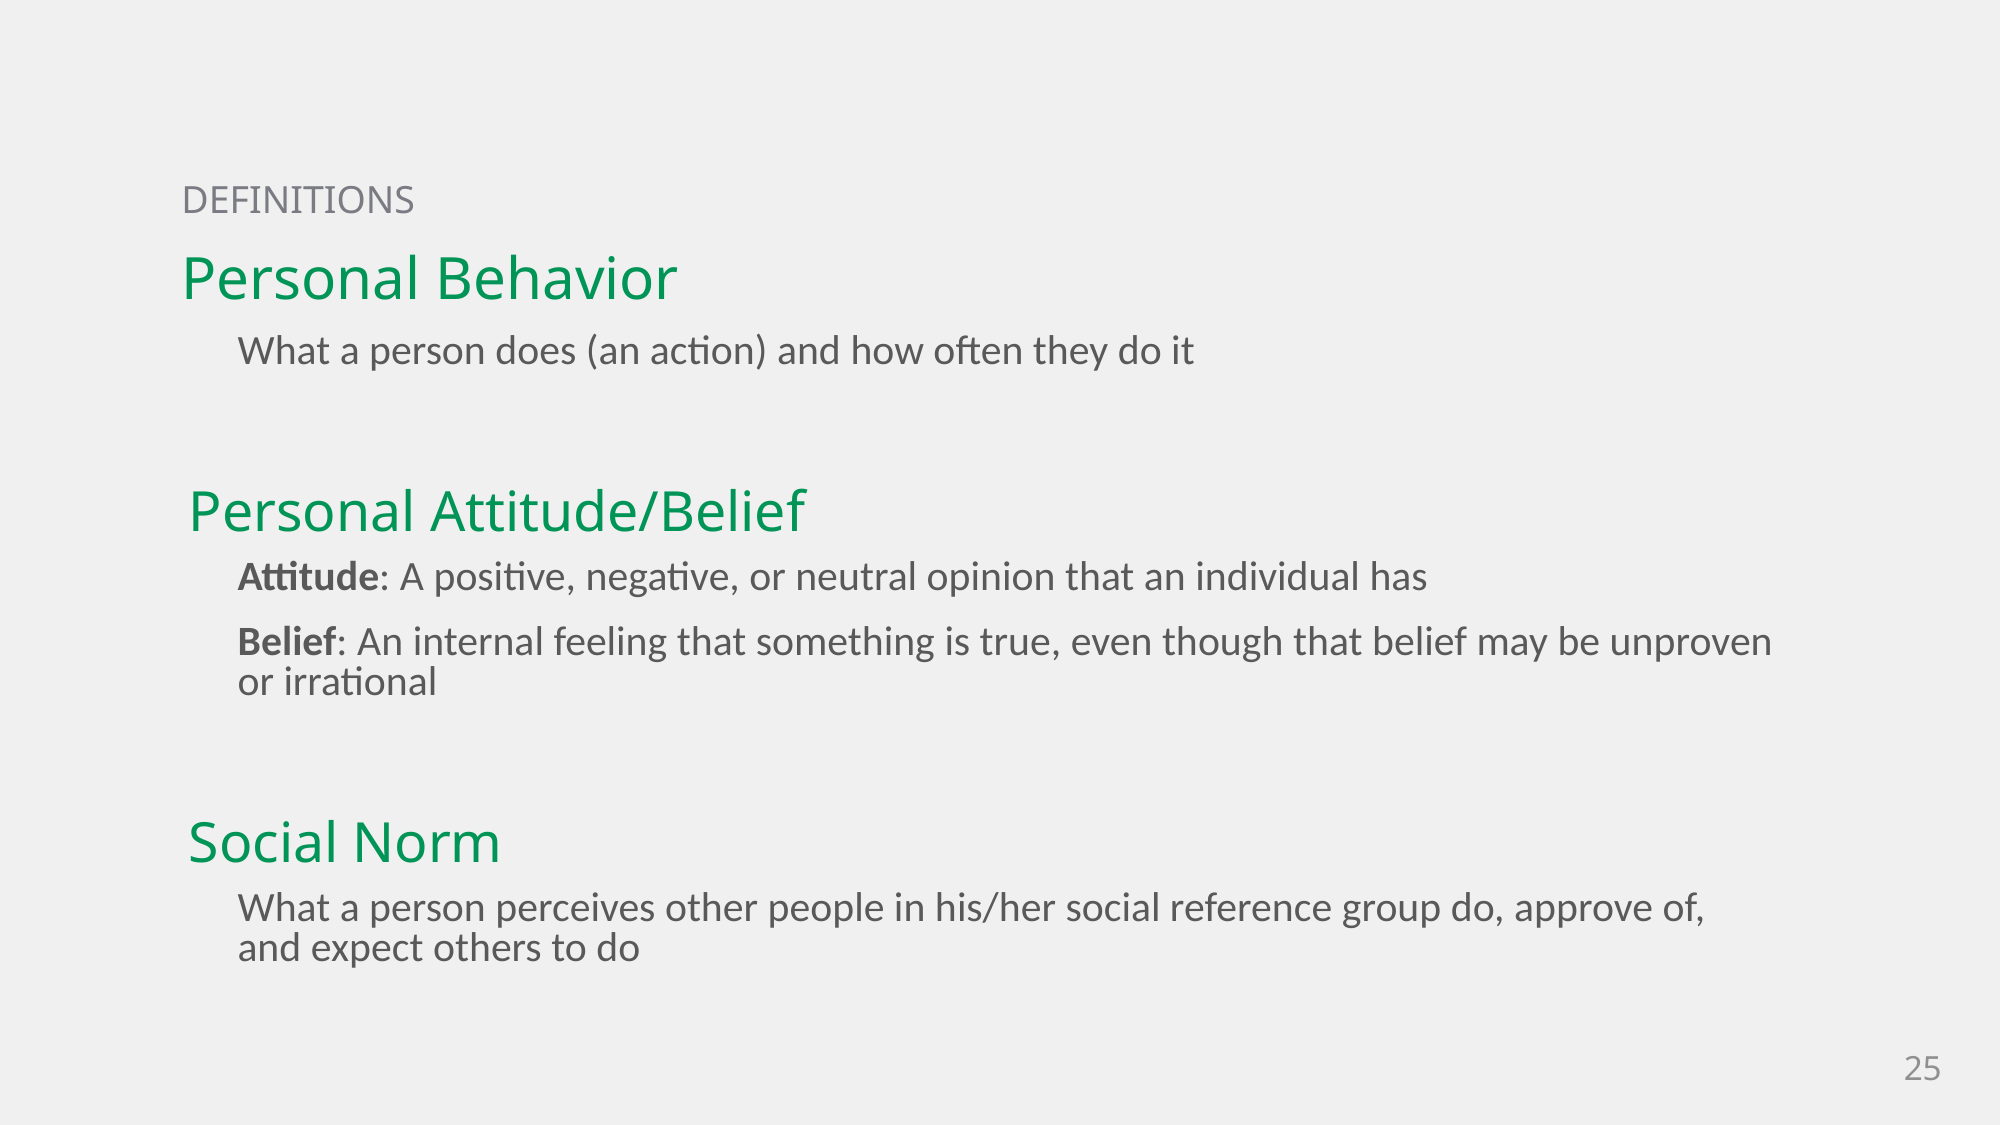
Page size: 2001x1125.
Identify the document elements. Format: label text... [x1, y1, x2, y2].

slide_number 25 [1506, 1039, 1957, 1100]
list Attitude: A positive, negative, or neutral opinion that an individual has Belief: An internal feeling that something is true, even though that belief may be unproven or irrational [222, 551, 1794, 721]
list What a person does (an action) and how often they do it [222, 324, 1794, 494]
list Personal Attitude/Belief [173, 476, 1794, 552]
list DEFINITIONS [173, 174, 913, 223]
list What a person perceives other people in his/her social reference group do, approve of, and expect others to do [222, 882, 1794, 1052]
list Social Norm [173, 807, 1794, 883]
title Personal Behavior [173, 246, 1794, 322]
